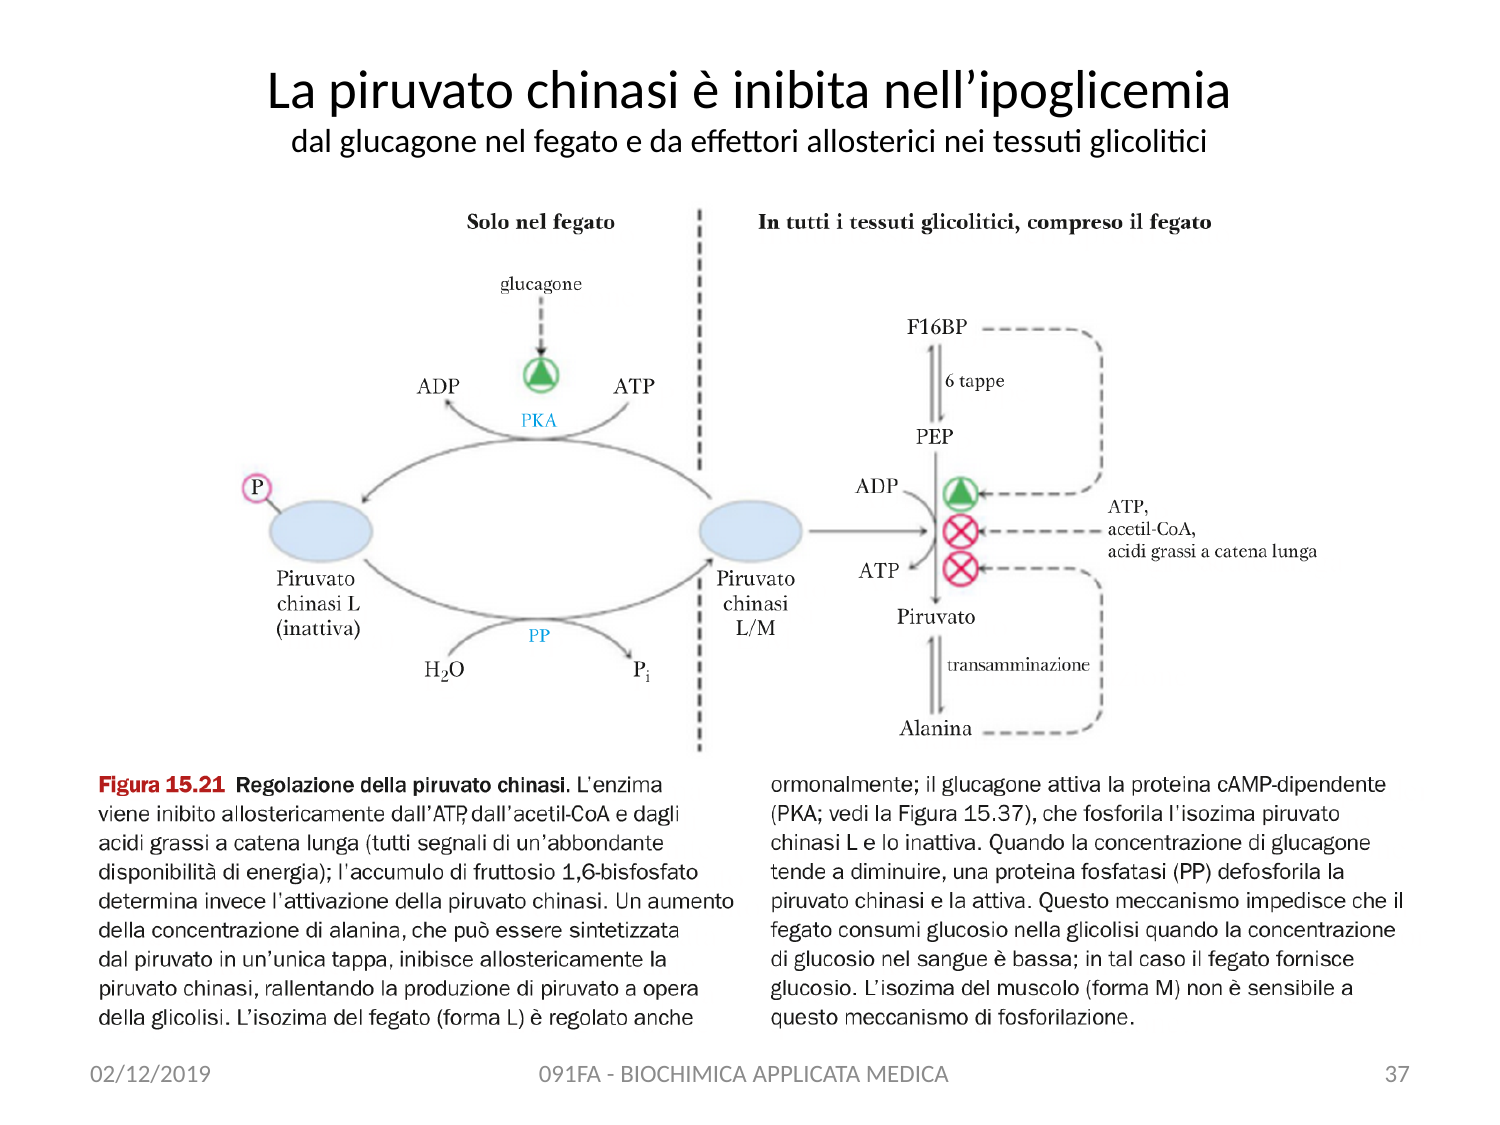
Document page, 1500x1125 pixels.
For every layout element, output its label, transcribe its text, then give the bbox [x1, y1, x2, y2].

slide_number 37 [1074, 1061, 1425, 1103]
picture [74, 167, 1427, 1054]
title La piruvato chinasi è inibita nell’ipoglicemia dal glucagone nel fegato e da effettori allosterici nei tessuti glicolitici [75, 45, 1425, 167]
footer 091FA - BIOCHIMICA APPLICATA MEDICA [512, 1062, 988, 1103]
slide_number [75, 1061, 425, 1103]
